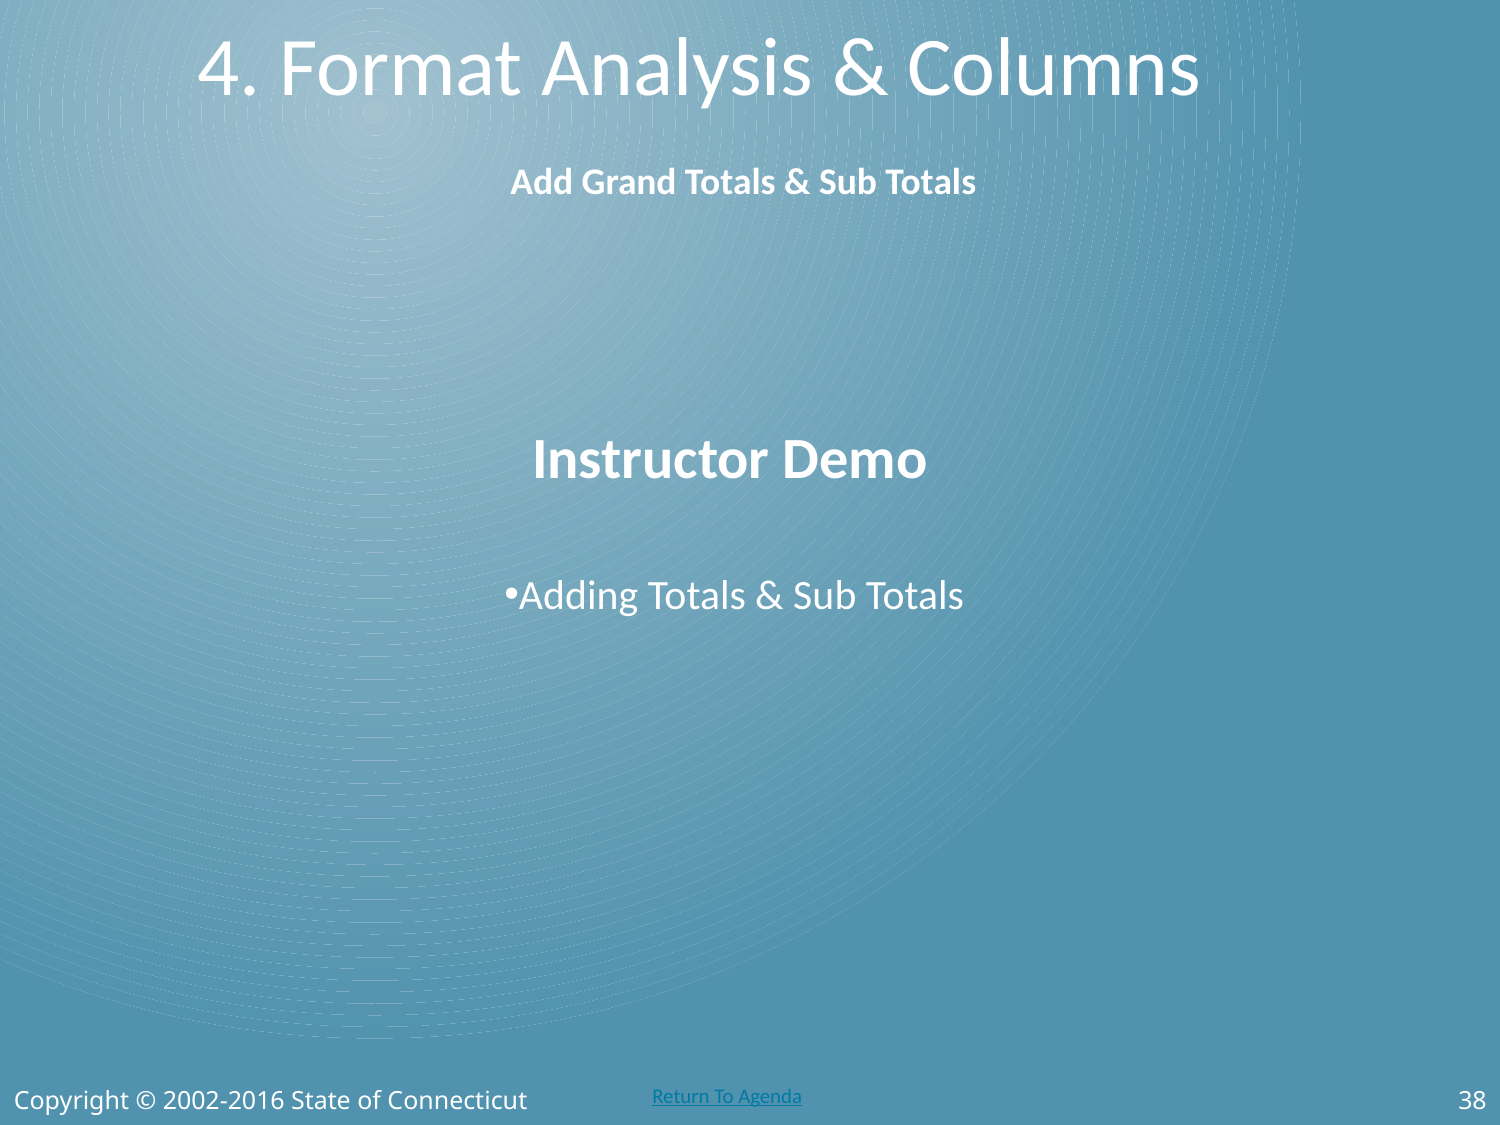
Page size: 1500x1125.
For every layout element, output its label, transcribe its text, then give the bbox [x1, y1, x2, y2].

text_box Add Grand Totals & Sub Totals [224, 149, 1188, 210]
slide_number 38 [1350, 1076, 1500, 1121]
subtitle Instructor Demo Adding Totals & Sub Totals [324, 412, 1088, 663]
footer Copyright © 2002-2016 State of Connecticut [0, 1076, 836, 1125]
title 4. Format Analysis & Columns [125, 4, 1275, 155]
